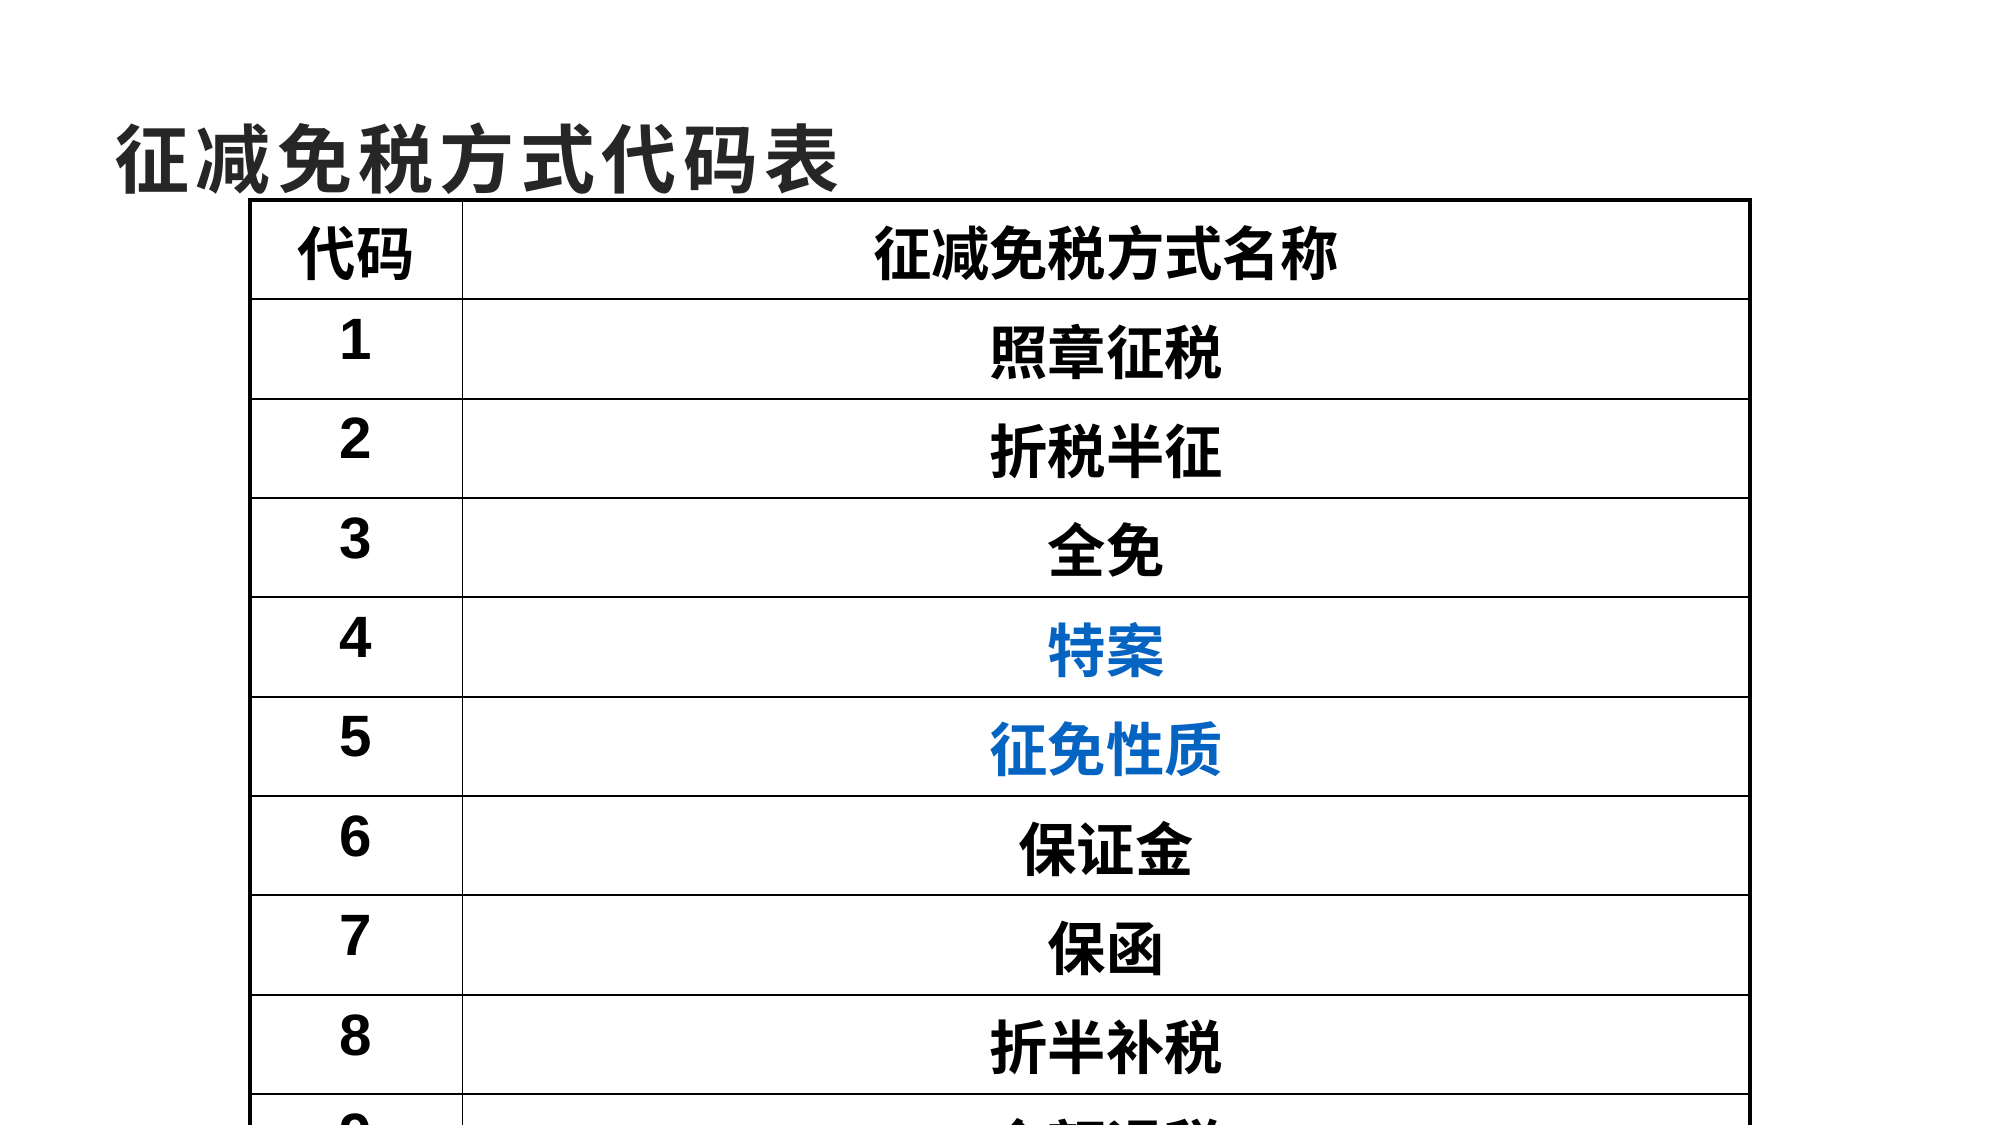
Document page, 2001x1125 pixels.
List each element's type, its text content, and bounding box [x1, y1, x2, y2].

table_cell 全免 [463, 499, 1748, 596]
table_cell 2 [252, 400, 462, 497]
table_cell 征免性质 [463, 698, 1748, 795]
table_cell 5 [252, 698, 462, 795]
table_cell 9 [252, 1095, 462, 1125]
table_cell 折半补税 [463, 996, 1748, 1093]
table_cell 照章征税 [463, 300, 1748, 398]
table_cell 1 [252, 300, 462, 398]
table_cell 全额退税 [463, 1095, 1748, 1125]
title 征减免税方式代码表 [99, 99, 1900, 216]
table_cell 保证金 [463, 797, 1748, 894]
table_cell 4 [252, 598, 462, 696]
table_cell 保函 [463, 896, 1748, 994]
table_cell 特案 [463, 598, 1748, 696]
table_cell 3 [252, 499, 462, 596]
table_cell 6 [252, 797, 462, 894]
table_cell 7 [252, 896, 462, 994]
table_header 征减免税方式名称 [463, 202, 1748, 298]
table_cell 折税半征 [463, 400, 1748, 497]
table_header 代码 [252, 202, 462, 298]
table_cell 8 [252, 996, 462, 1093]
